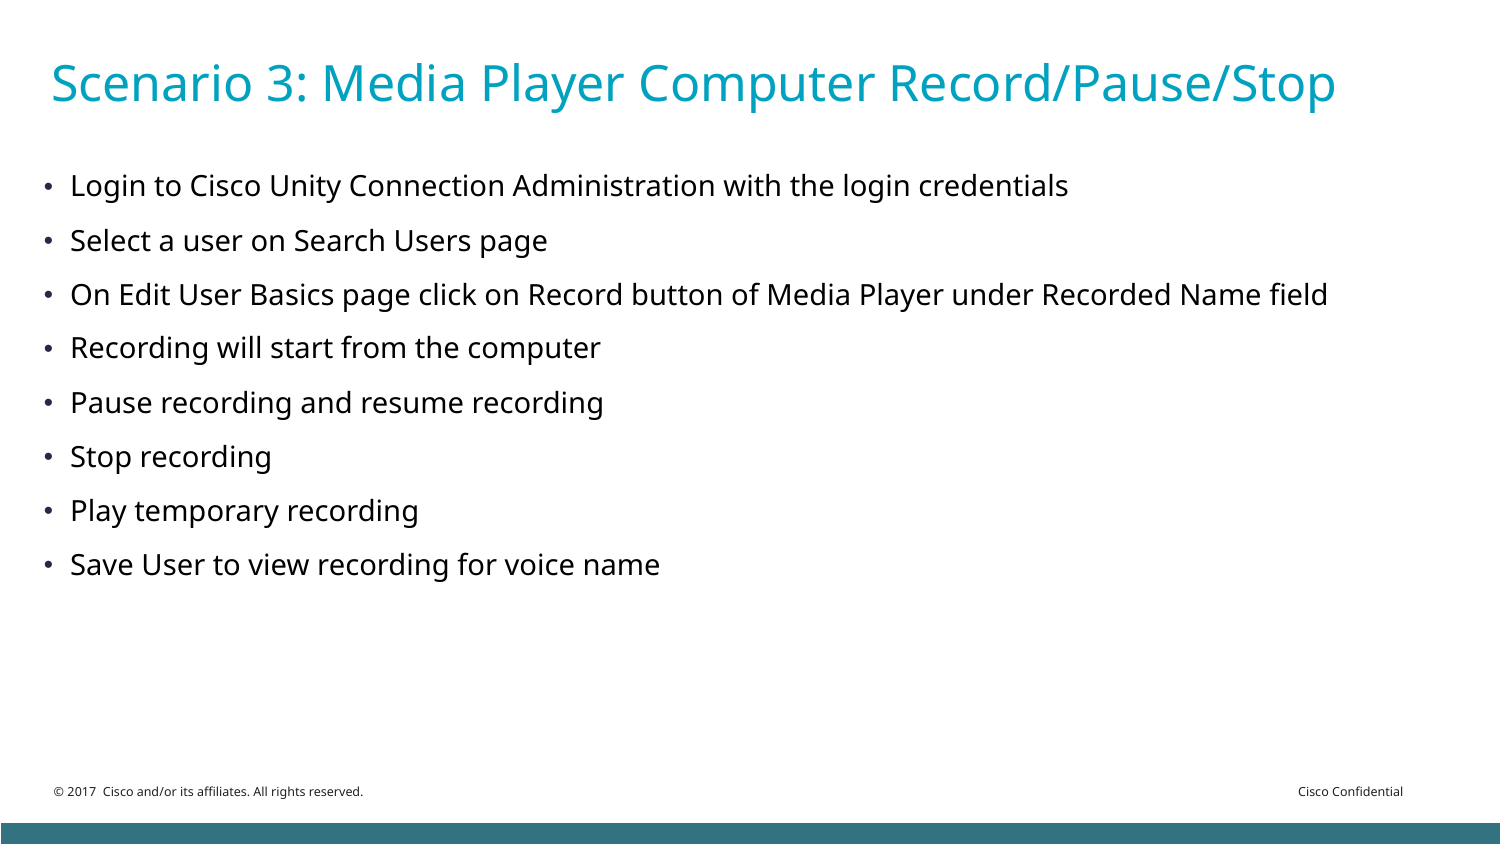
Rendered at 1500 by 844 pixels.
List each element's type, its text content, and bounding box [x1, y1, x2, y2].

list Login to Cisco Unity Connection Administration with the login credentials Select a user on Search Users page On Edit User Basics page click on Record button of Media Player under Recorded Name field Recording will start from the computer Pause recording and resume recording Stop recording Play temporary recording Save User to view recording for voice name [37, 164, 1447, 777]
title Scenario 3: Media Player Computer Record/Pause/Stop [42, 55, 1465, 177]
